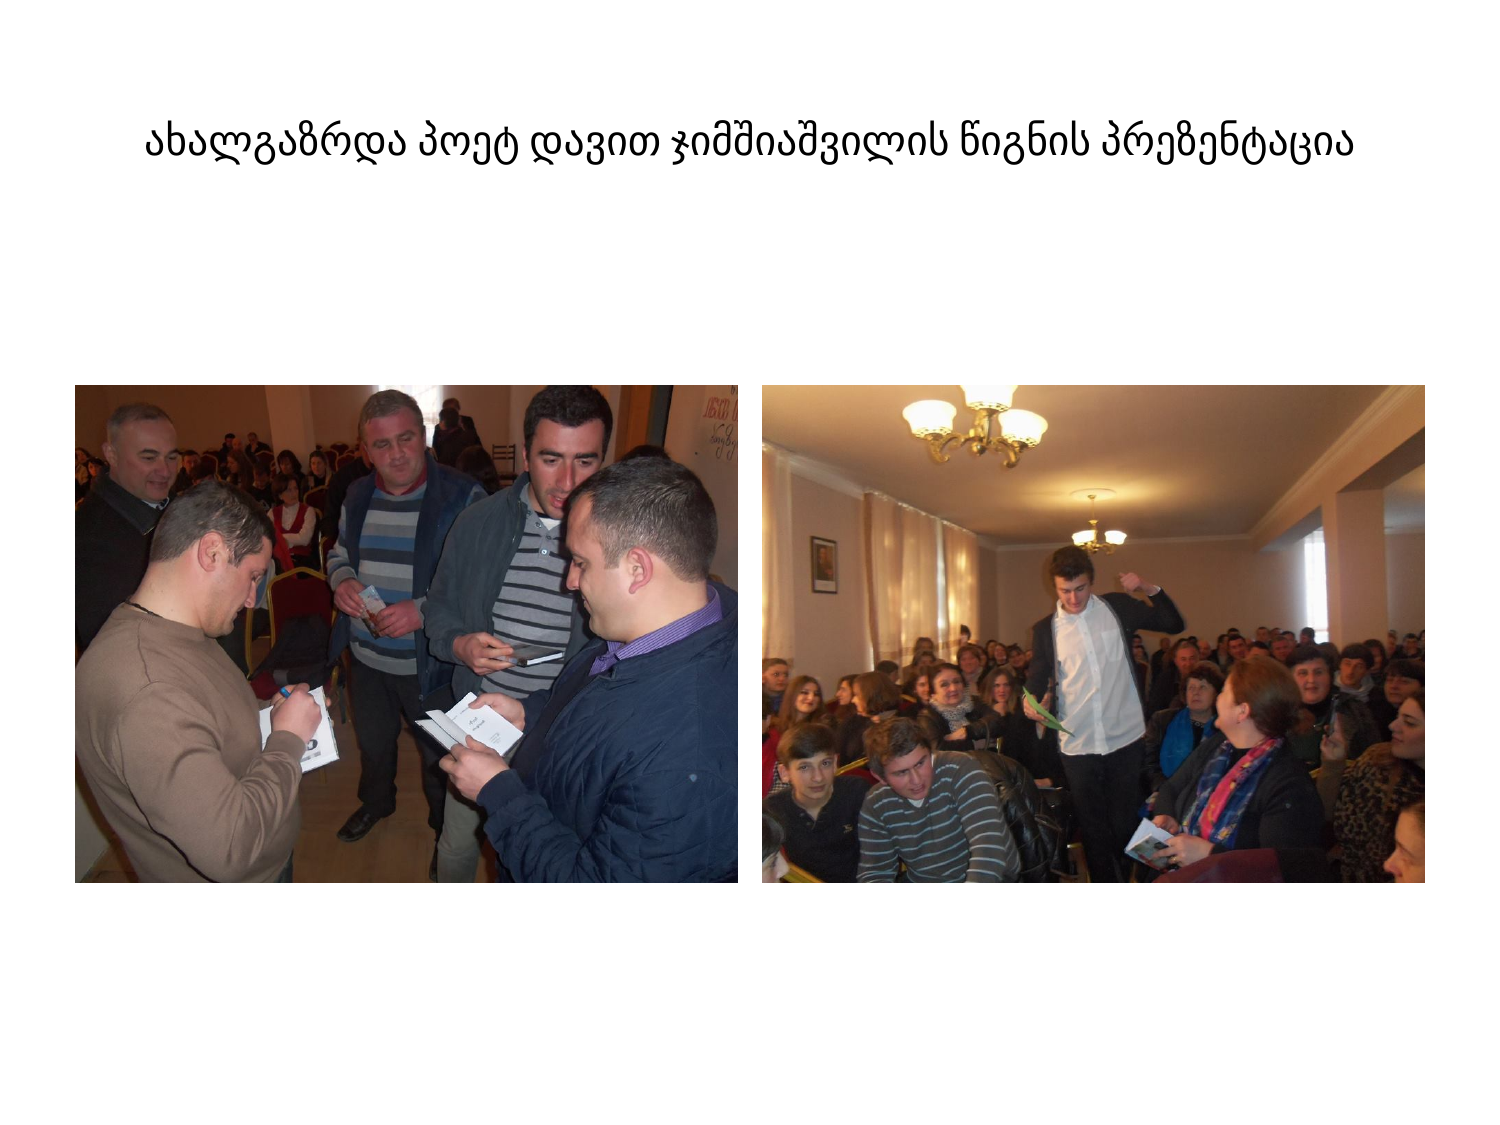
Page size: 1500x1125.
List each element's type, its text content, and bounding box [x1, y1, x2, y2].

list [74, 384, 738, 883]
title ახალგაზრდა პოეტ დავით ჯიმშიაშვილის წიგნის პრეზენტაცია [75, 45, 1425, 233]
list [762, 384, 1426, 883]
